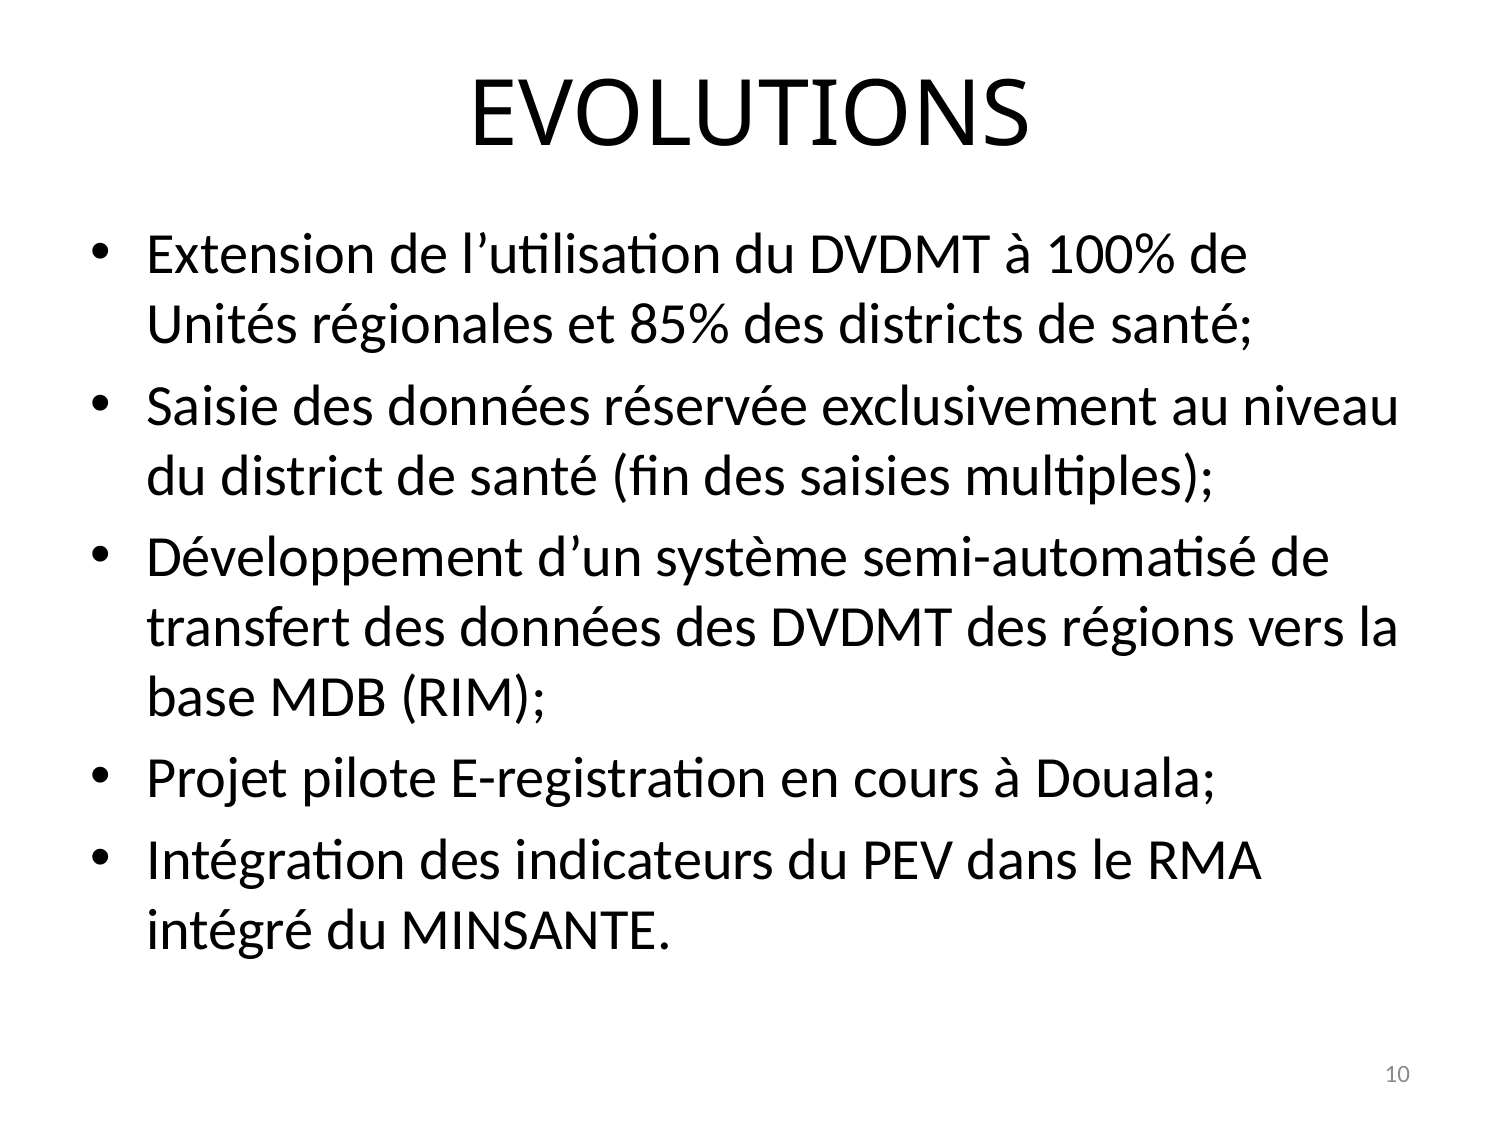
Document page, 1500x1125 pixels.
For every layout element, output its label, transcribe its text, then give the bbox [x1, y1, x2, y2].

slide_number 10 [1074, 1042, 1425, 1103]
title EVOLUTIONS [75, 45, 1425, 173]
list Extension de l’utilisation du DVDMT à 100% de Unités régionales et 85% des districts de santé; Saisie des données réservée exclusivement au niveau du district de santé (fin des saisies multiples); Développement d’un système semi-automatisé de transfert des données des DVDMT des régions vers la base MDB (RIM); Projet pilote E-registration en cours à Douala; Intégration des indicateurs du PEV dans le RMA intégré du MINSANTE. [75, 208, 1425, 1024]
